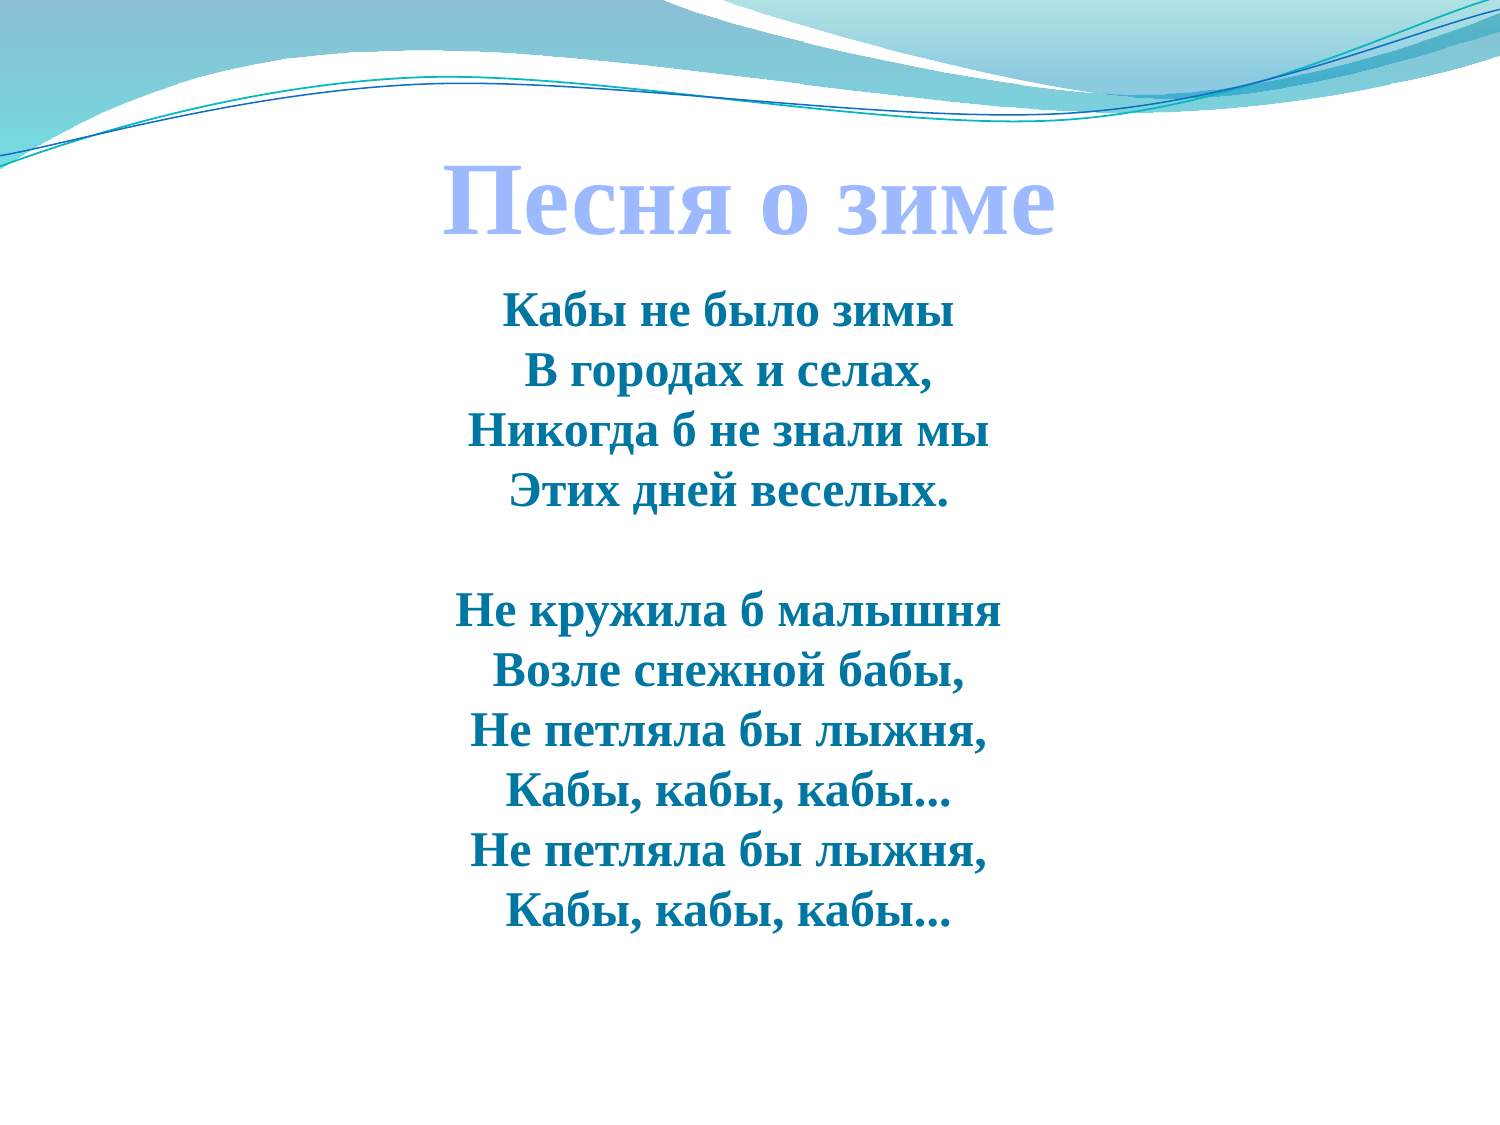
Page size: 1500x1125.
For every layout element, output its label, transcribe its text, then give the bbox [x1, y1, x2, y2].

title Песня о зиме [225, 93, 1275, 256]
text_box Кабы не было зимы В городах и селах, Никогда б не знали мы Этих дней веселых. Не кружила б малышня Возле снежной бабы, Не петляла бы лыжня, Кабы, кабы, кабы... Не петляла бы лыжня, Кабы, кабы, кабы... [398, 269, 1059, 945]
